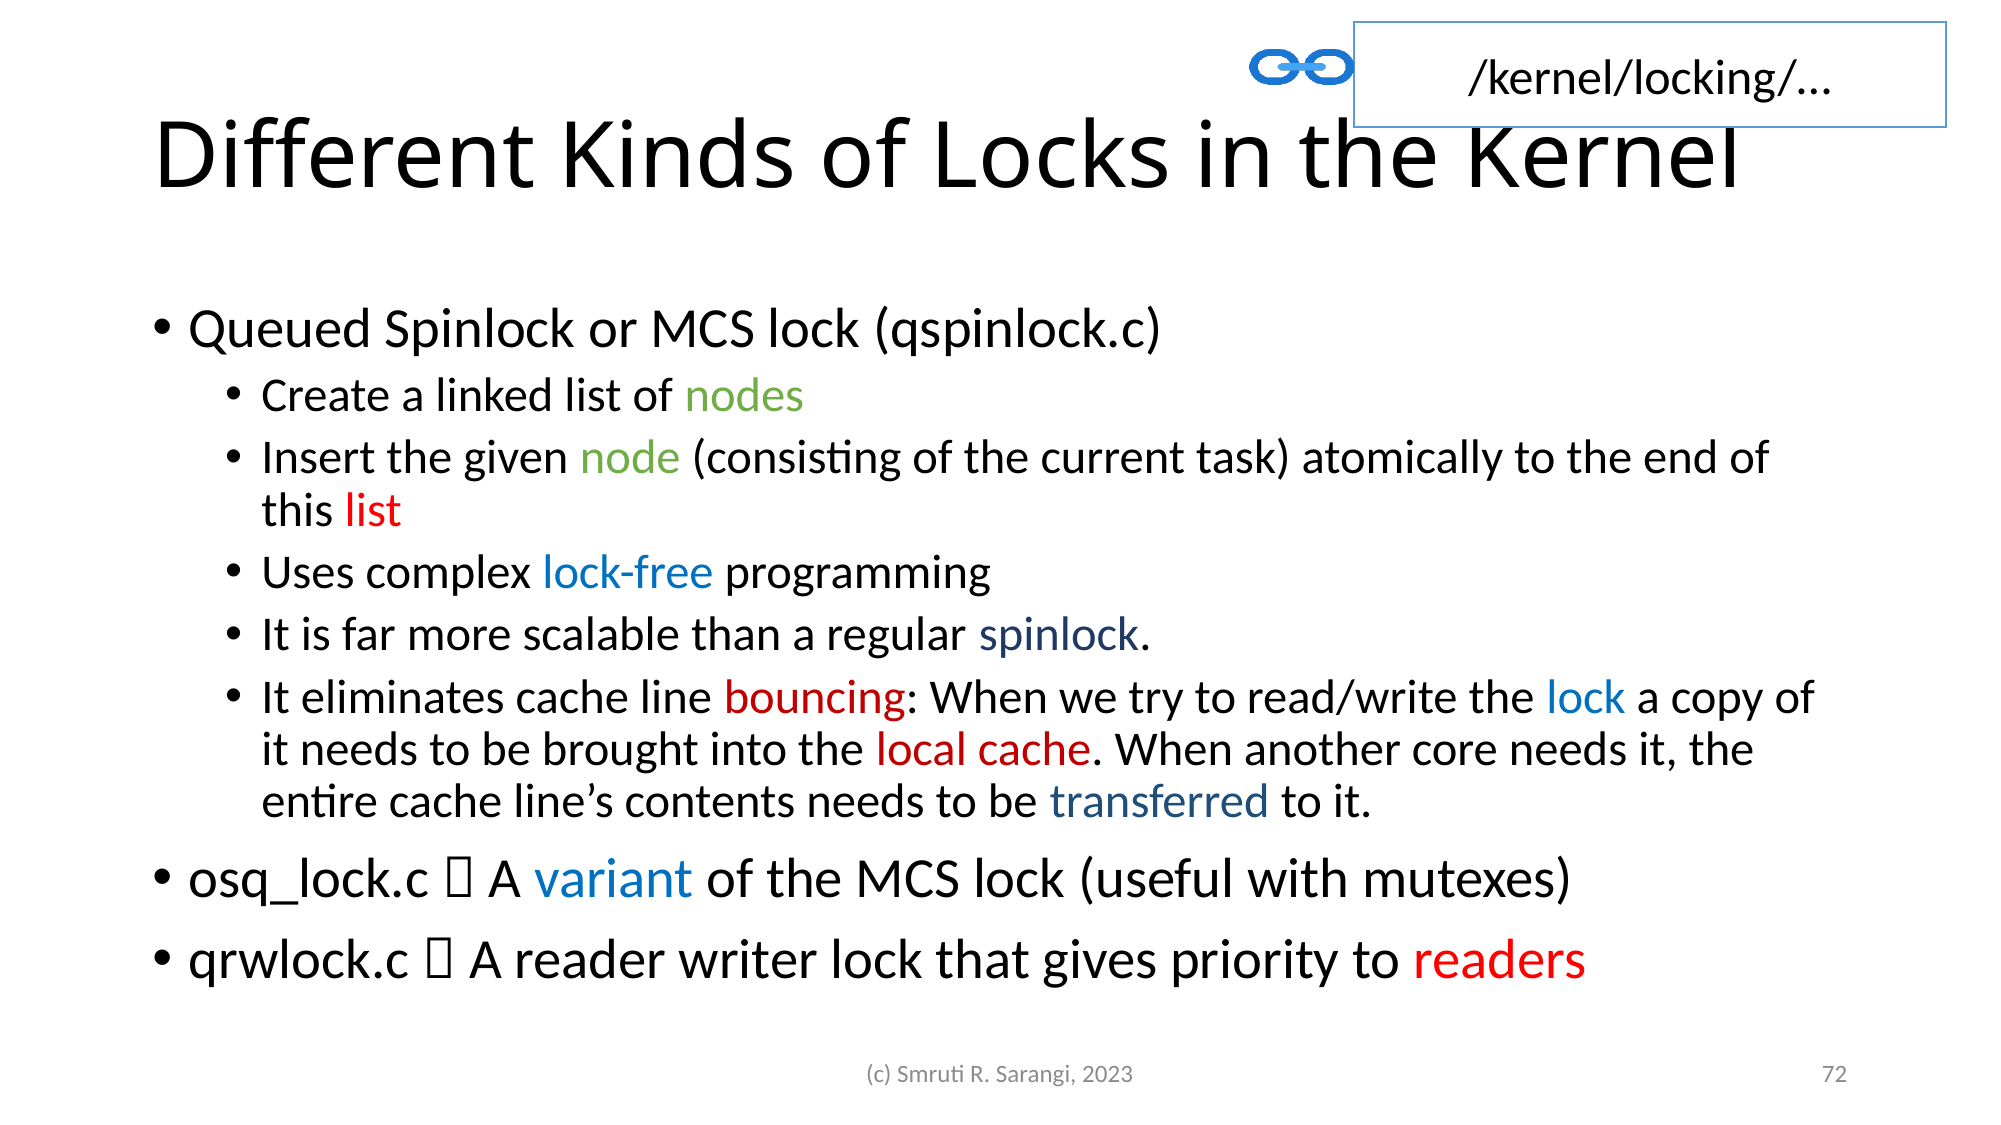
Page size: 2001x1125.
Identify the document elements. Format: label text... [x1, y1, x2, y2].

footer (c) Smruti R. Sarangi, 2023 [662, 1042, 1338, 1103]
title Different Kinds of Locks in the Kernel [137, 49, 1863, 267]
list Queued Spinlock or MCS lock (qspinlock.c) Create a linked list of nodes Insert the given node (consisting of the current task) atomically to the end of this list Uses complex lock-free programming It is far more scalable than a regular spinlock. It eliminates cache line bouncing: When we try to read/write the lock a copy of it needs to be brought into the local cache. When another core needs it, the entire cache line’s contents needs to be transferred to it. osq_lock.c  A variant of the MCS lock (useful with mutexes) qrwlock.c  A reader writer lock that gives priority to readers [137, 291, 1863, 1005]
slide_number 72 [1412, 1042, 1863, 1103]
picture [1249, 23, 1354, 110]
text_box /kernel/locking/… [1353, 21, 1947, 128]
